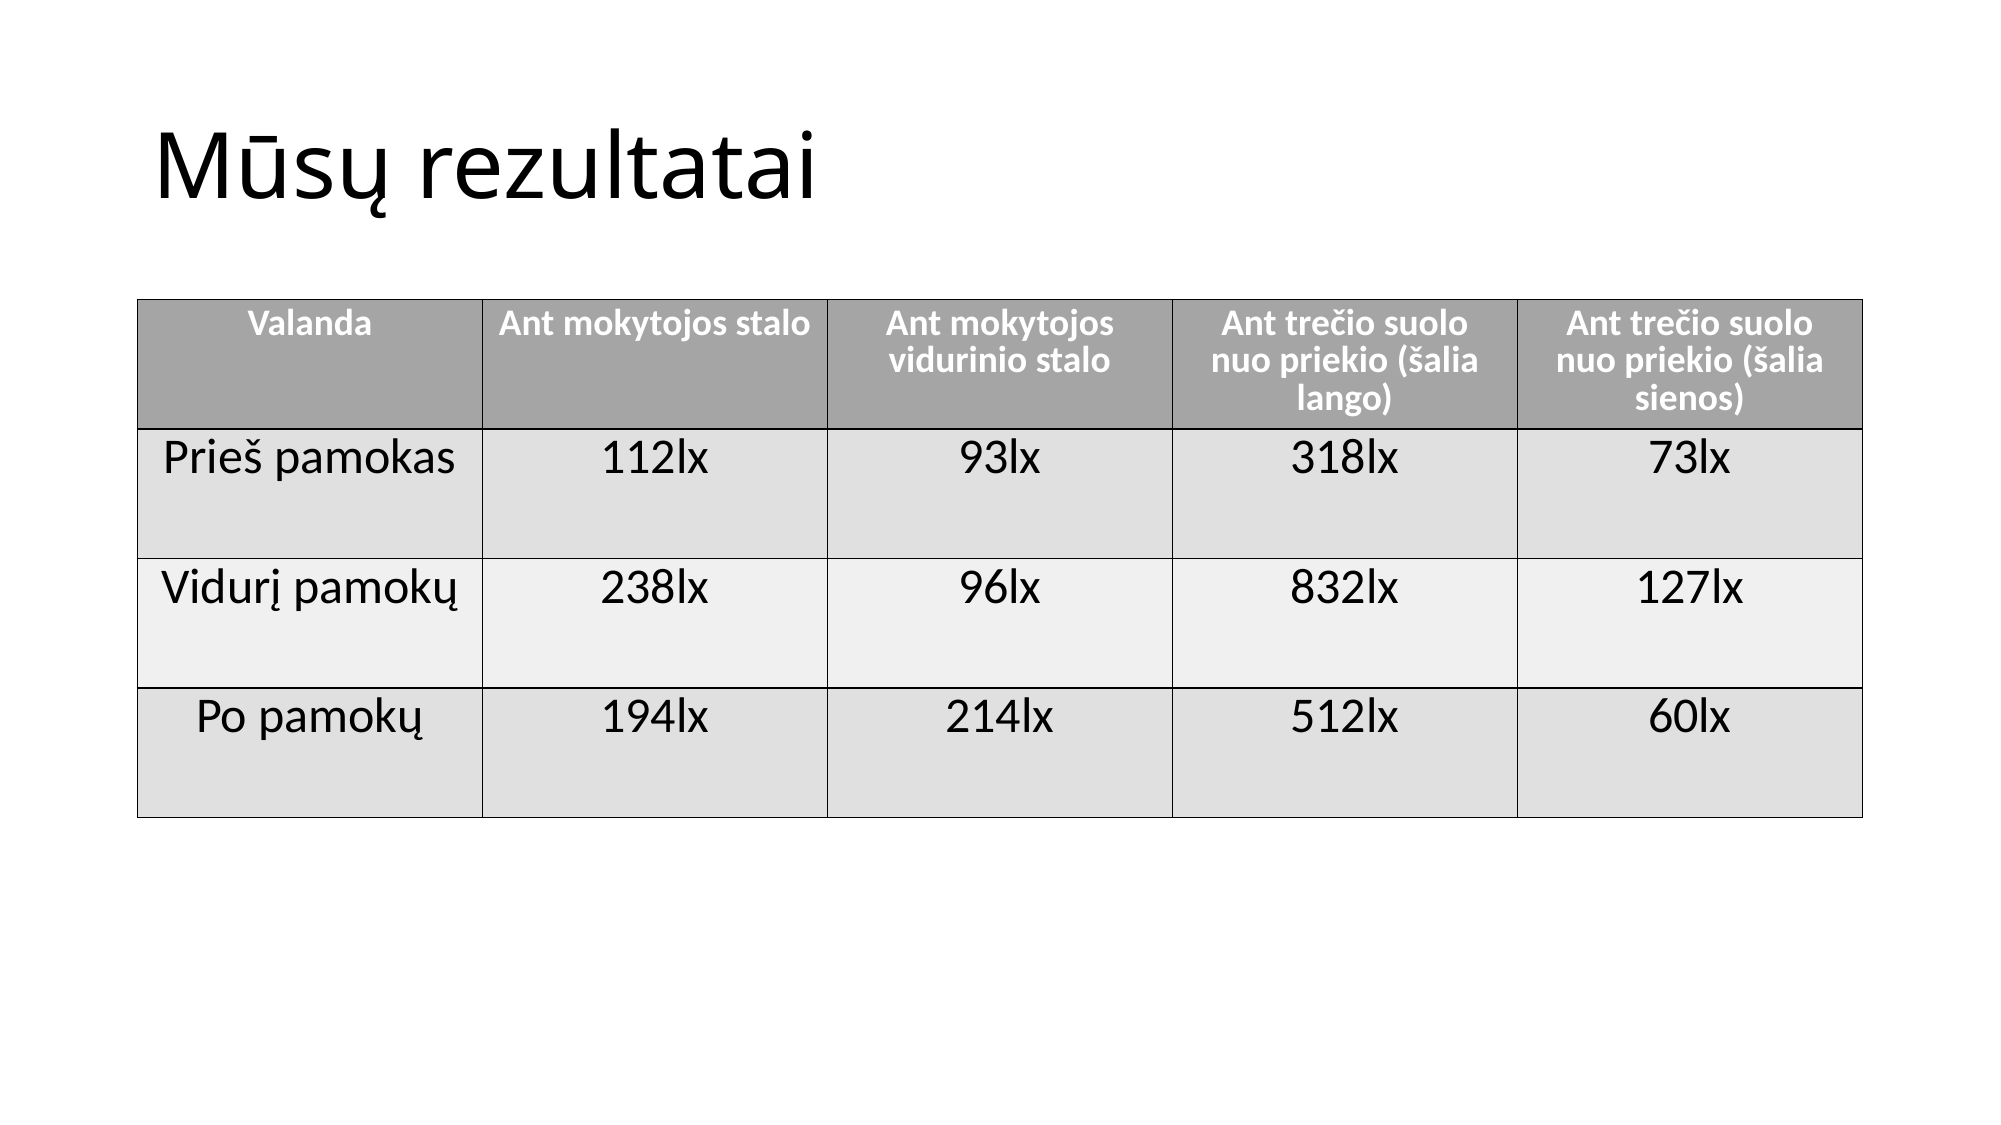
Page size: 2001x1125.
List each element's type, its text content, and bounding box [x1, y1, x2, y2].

table_header Valanda [138, 300, 482, 428]
table_cell 194lx [483, 689, 827, 817]
table_header Ant trečio suolo nuo priekio (šalia sienos) [1518, 300, 1862, 428]
table_header Ant mokytojos vidurinio stalo [828, 300, 1172, 428]
table_cell 73lx [1518, 430, 1862, 558]
table_cell 832lx [1173, 559, 1517, 687]
table_cell 238lx [483, 559, 827, 687]
table_cell 318lx [1173, 430, 1517, 558]
table_cell 93lx [828, 430, 1172, 558]
table_cell 96lx [828, 559, 1172, 687]
table_cell 214lx [828, 689, 1172, 817]
title Mūsų rezultatai [137, 59, 1863, 278]
table_cell 60lx [1518, 689, 1862, 817]
table_cell 112lx [483, 430, 827, 558]
table_cell Vidurį pamokų [138, 559, 482, 687]
table_cell Po pamokų [138, 689, 482, 817]
table_cell 512lx [1173, 689, 1517, 817]
table_cell Prieš pamokas [138, 430, 482, 558]
table_header Ant mokytojos stalo [483, 300, 827, 428]
table_header Ant trečio suolo nuo priekio (šalia lango) [1173, 300, 1517, 428]
table_cell 127lx [1518, 559, 1862, 687]
